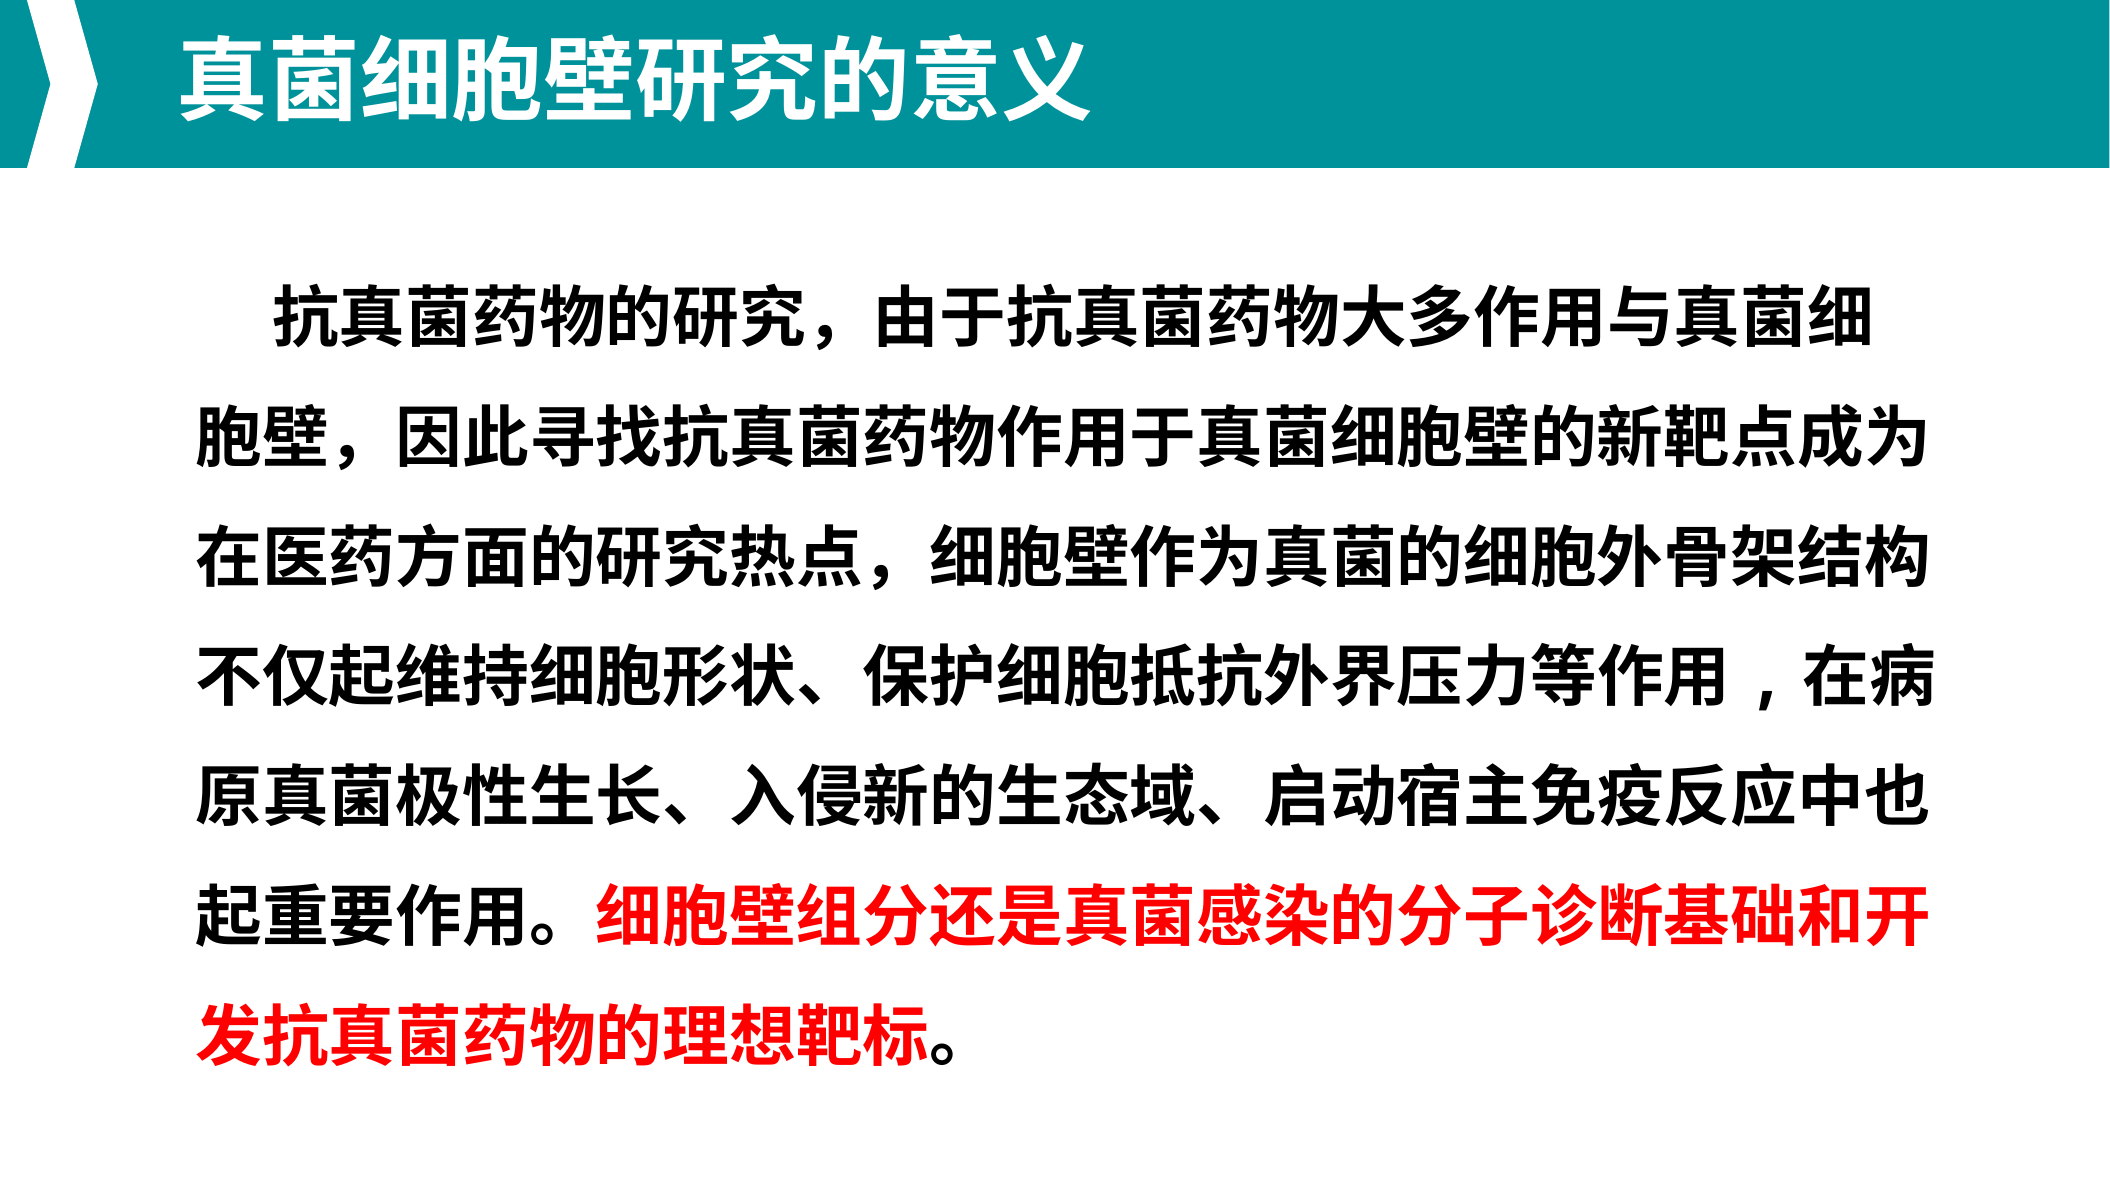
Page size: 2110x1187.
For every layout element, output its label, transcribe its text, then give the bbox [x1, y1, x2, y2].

text_box 真菌细胞壁研究的意义 [161, 14, 1528, 140]
text_box 抗真菌药物的研究，由于抗真菌药物大多作用与真菌细胞壁，因此寻找抗真菌药物作用于真菌细胞壁的新靶点成为在医药方面的研究热点，细胞壁作为真菌的细胞外骨架结构不仅起维持细胞形状、保护细胞抵抗外界压力等作用,在病原真菌极性生长、入侵新的生态域、启动宿主免疫反应中也起重要作用。细胞壁组分还是真菌感染的分子诊断基础和开发抗真菌药物的理想靶标。 [180, 227, 1953, 1082]
